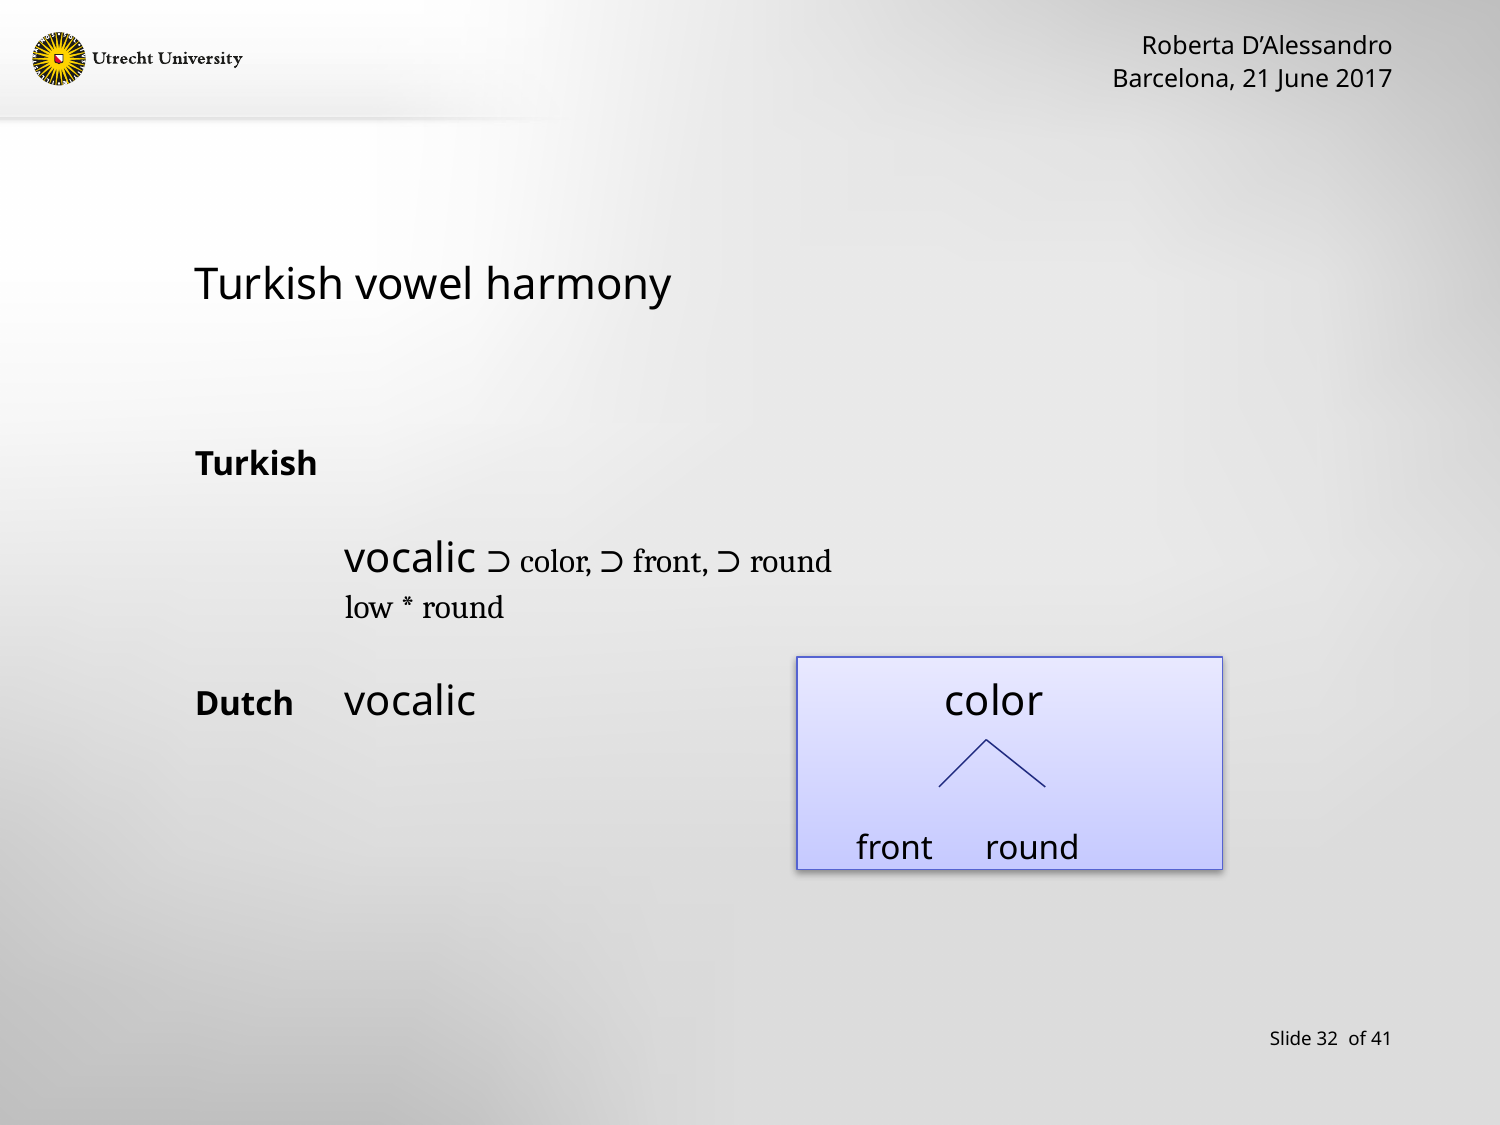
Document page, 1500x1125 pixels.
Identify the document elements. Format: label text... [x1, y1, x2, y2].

list Turkish vocalic ⊃ color, ⊃ front, ⊃ round low * round Dutch vocalic color front round [194, 398, 1394, 873]
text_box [938, 739, 984, 788]
slide_number Slide 32 of 41 [1234, 1009, 1393, 1070]
list Roberta D’Alessandro Barcelona, 21 June 2017 [879, 26, 1394, 92]
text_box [985, 739, 1046, 788]
picture [0, 0, 1500, 1125]
title Turkish vowel harmony [194, 255, 1394, 398]
